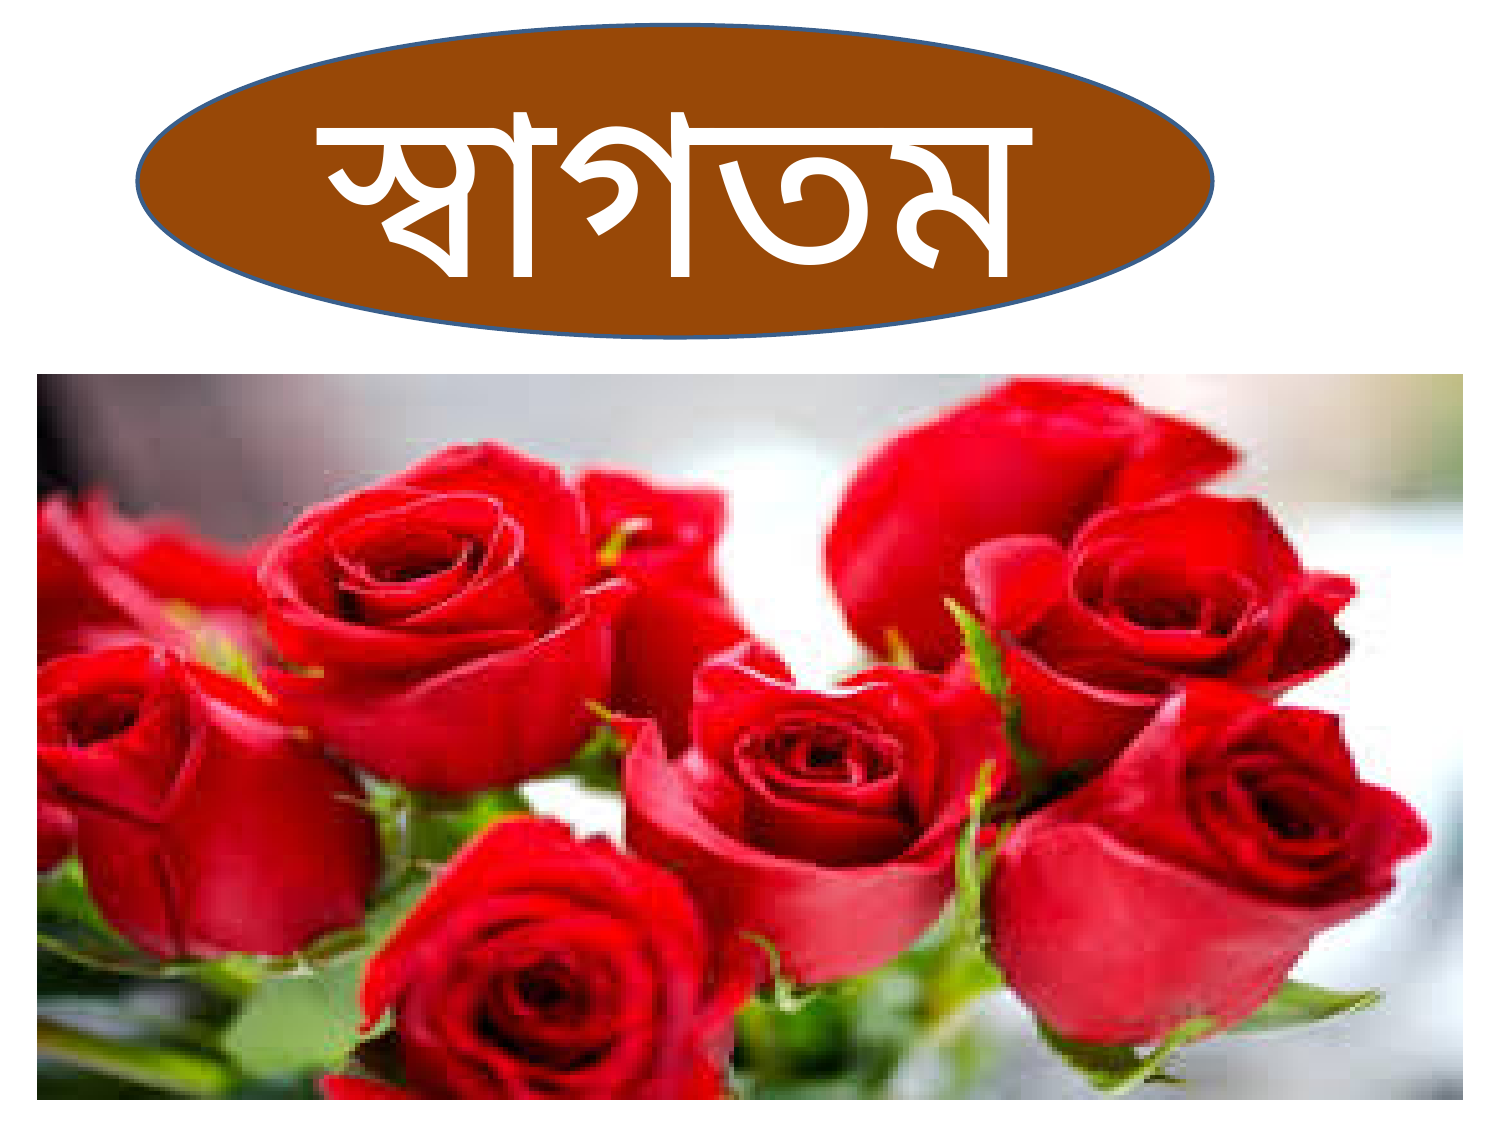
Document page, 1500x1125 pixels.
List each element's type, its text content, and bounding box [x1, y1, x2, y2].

picture [37, 374, 1463, 1101]
text_box স্বাগতম [135, 22, 1215, 340]
